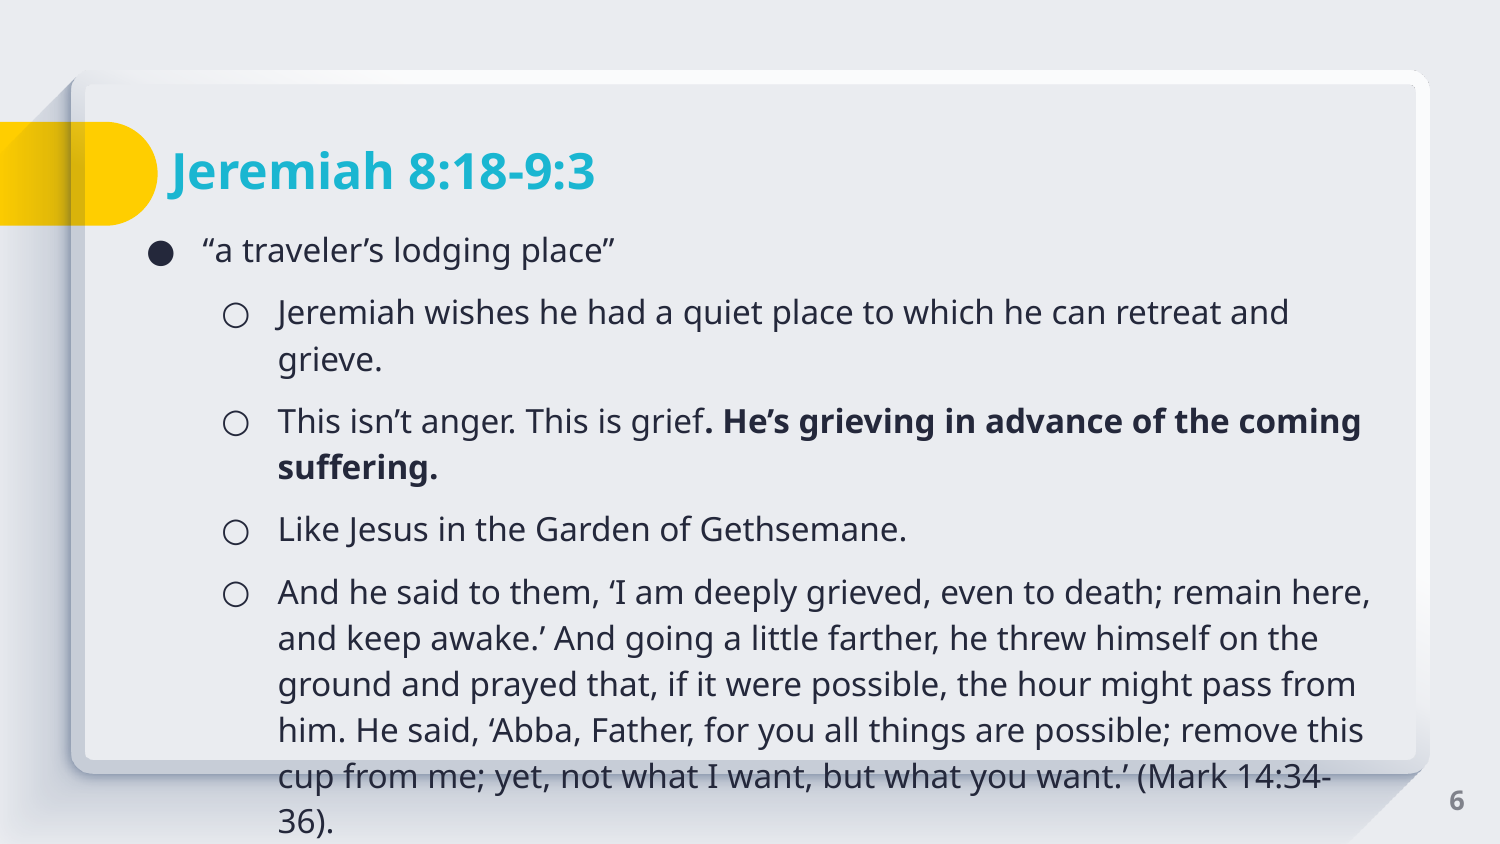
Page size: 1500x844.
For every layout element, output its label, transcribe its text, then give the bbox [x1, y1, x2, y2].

title Jeremiah 8:18-9:3 [171, 121, 1354, 223]
list “a traveler’s lodging place” Jeremiah wishes he had a quiet place to which he can retreat and grieve. This isn’t anger. This is grief. He’s grieving in advance of the coming suffering. Like Jesus in the Garden of Gethsemane. And he said to them, ‘I am deeply grieved, even to death; remain here, and keep awake.’ And going a little farther, he threw himself on the ground and prayed that, if it were possible, the hour might pass from him. He said, ‘Abba, Father, for you all things are possible; remove this cup from me; yet, not what I want, but what you want.’ (Mark 14:34-36). [146, 223, 1382, 722]
picture [0, 0, 1500, 844]
slide_number 6 [1414, 759, 1500, 844]
